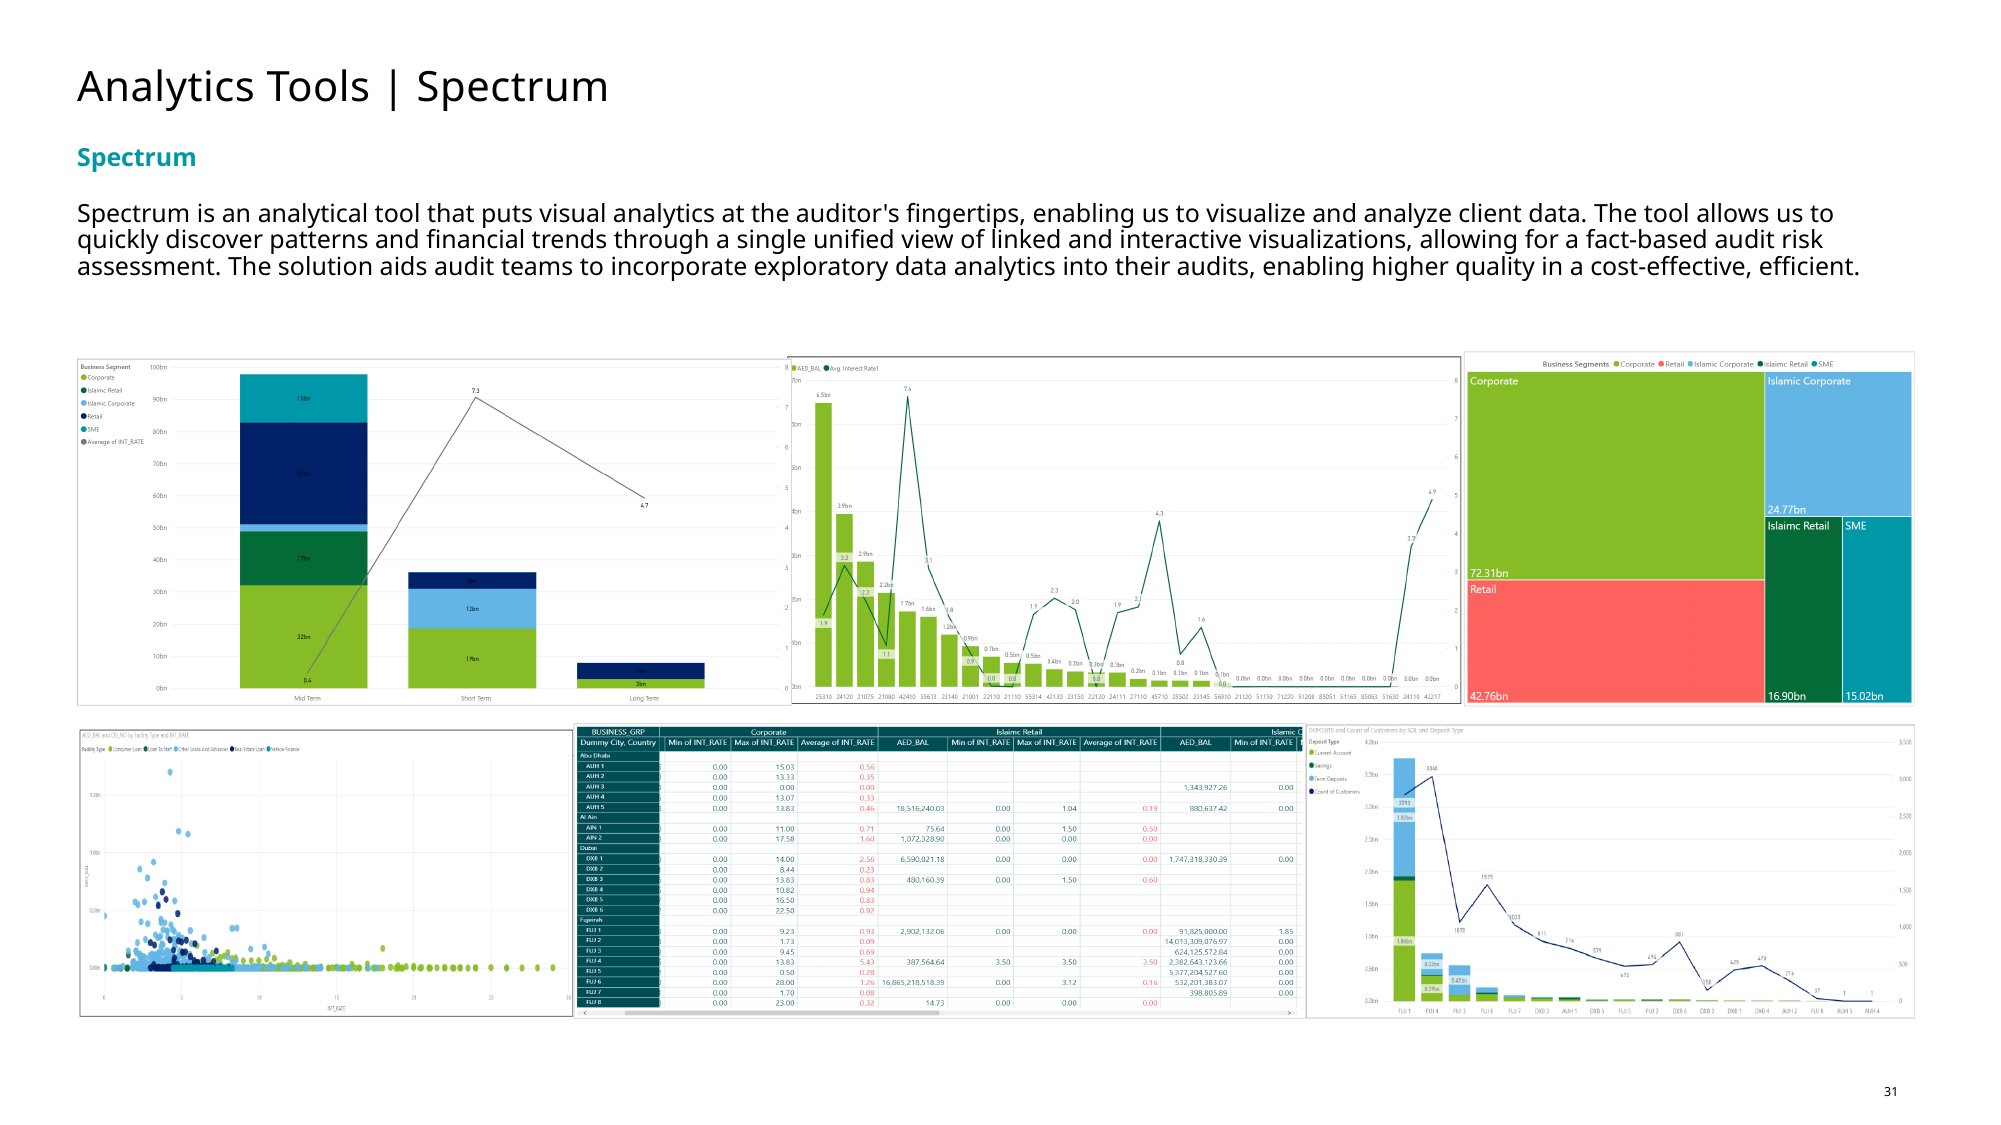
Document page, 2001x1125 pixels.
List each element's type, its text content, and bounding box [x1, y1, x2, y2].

picture [76, 351, 1915, 708]
text_box 31 [1869, 1076, 1961, 1108]
text_box Spectrum Spectrum is an analytical tool that puts visual analytics at the auditor's fingertips, enabling us to visualize and analyze client data. The tool allows us to quickly discover patterns and financial trends through a single unified view of linked and interactive visualizations, allowing for a fact-based audit risk assessment. The solution aids audit teams to incorporate exploratory data analytics into their audits, enabling higher quality in a cost-effective, efficient. [77, 181, 1915, 356]
picture [76, 723, 1915, 1020]
text_box Analytics Tools | Spectrum [77, 65, 1923, 181]
